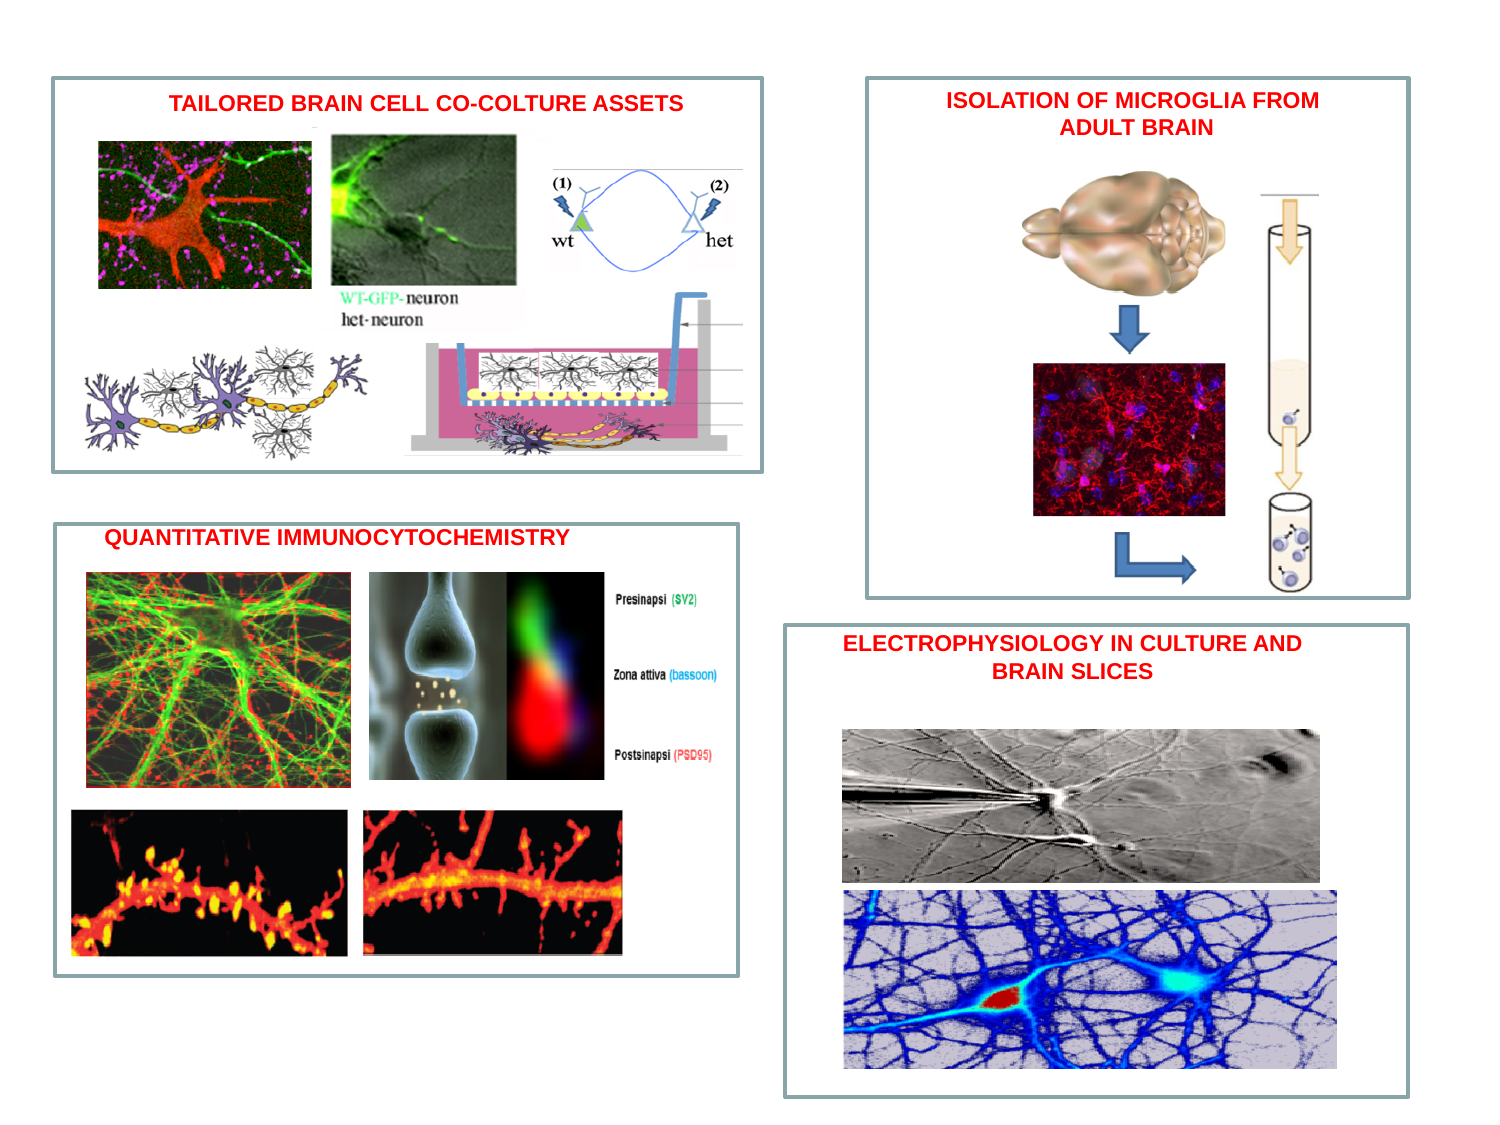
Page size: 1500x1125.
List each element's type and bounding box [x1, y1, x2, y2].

text_box [52, 77, 778, 473]
text_box [52, 514, 739, 977]
text_box [808, 77, 1465, 599]
text_box [785, 621, 1409, 1098]
